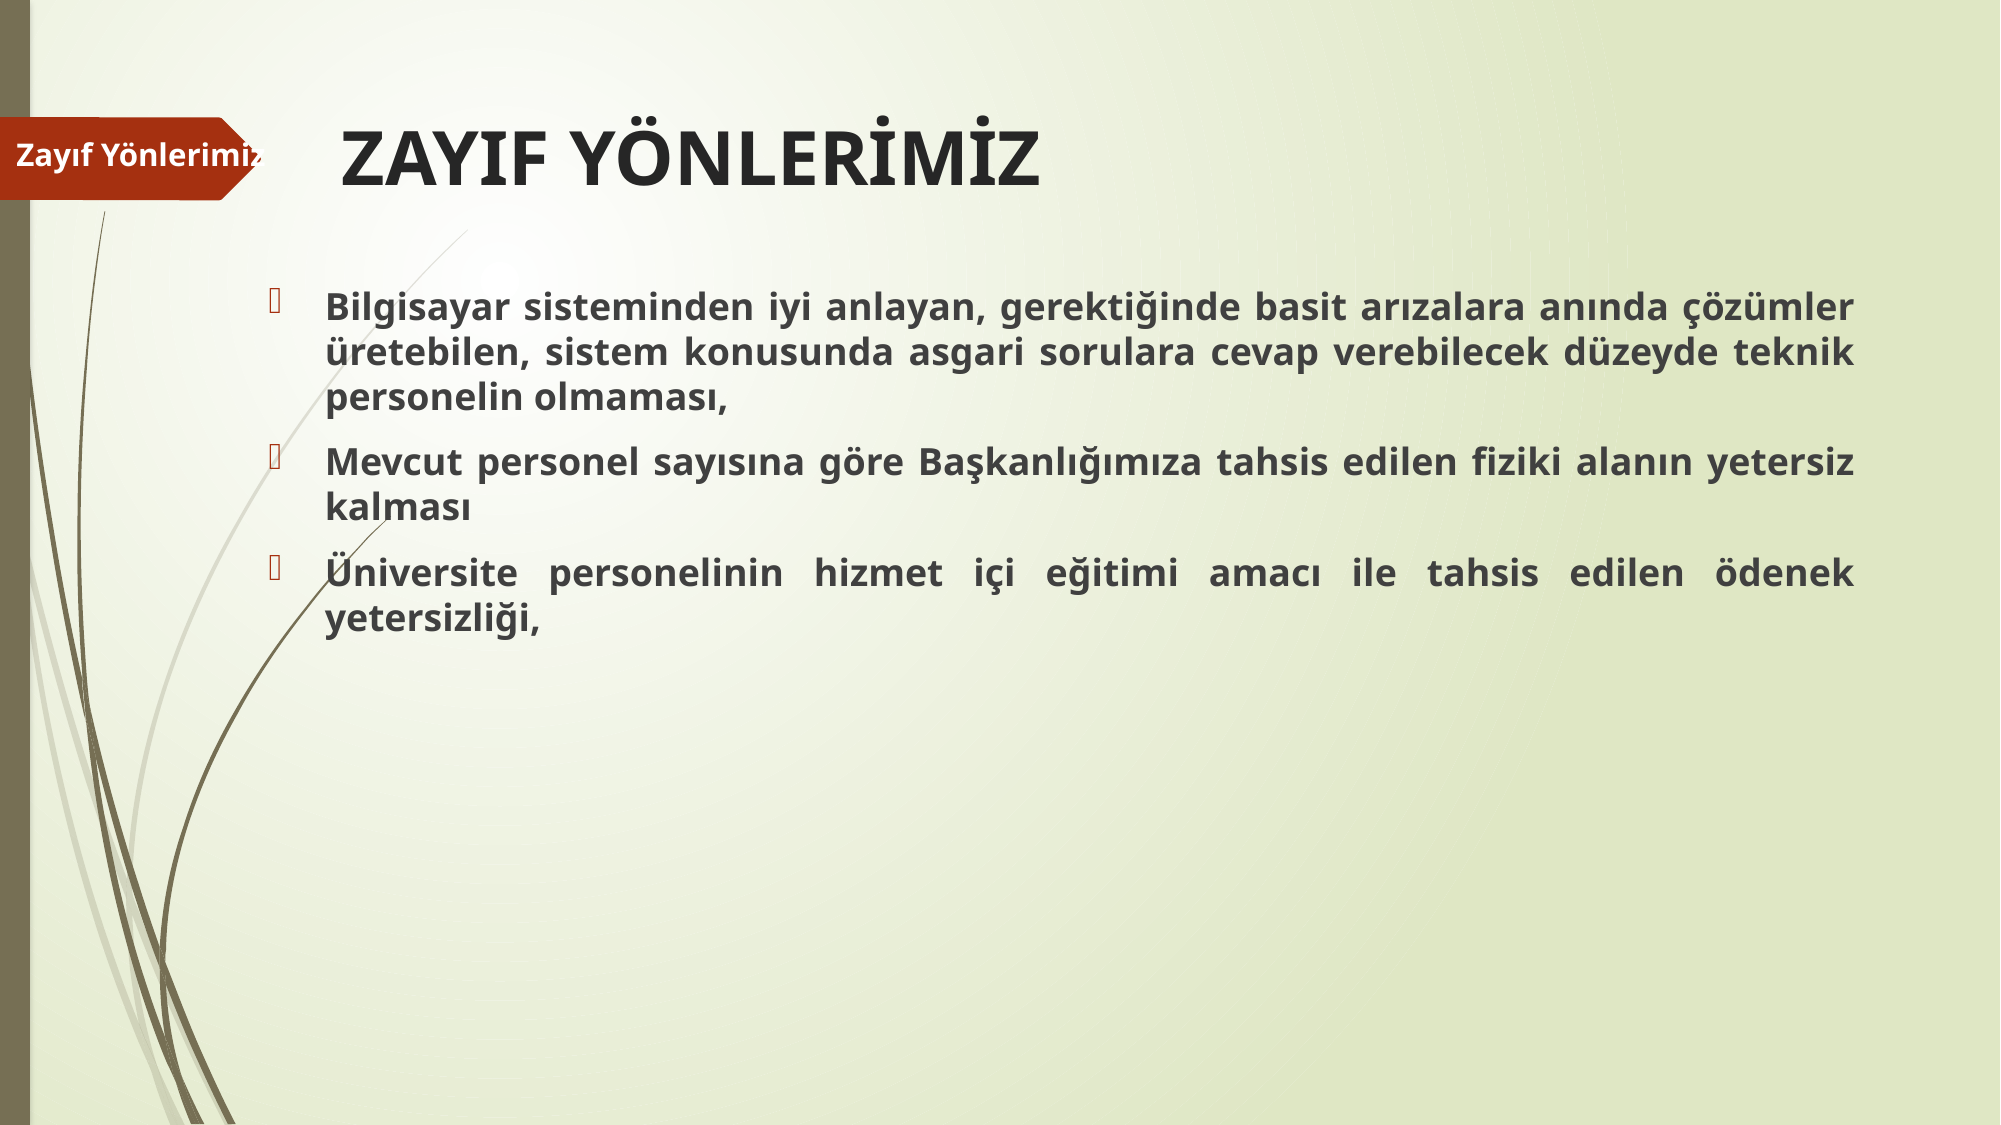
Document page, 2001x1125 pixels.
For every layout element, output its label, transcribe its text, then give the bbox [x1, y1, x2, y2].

list Bilgisayar sisteminden iyi anlayan, gerektiğinde basit arızalara anında çözümler üretebilen, sistem konusunda asgari sorulara cevap verebilecek düzeyde teknik personelin olmaması, Mevcut personel sayısına göre Başkanlığımıza tahsis edilen fiziki alanın yetersiz kalması Üniversite personelinin hizmet içi eğitimi amacı ile tahsis edilen ödenek yetersizliği, [253, 275, 1872, 895]
text_box Zayıf Yönlerimiz [1, 128, 286, 181]
title ZAYIF YÖNLERİMİZ [326, 102, 1888, 231]
